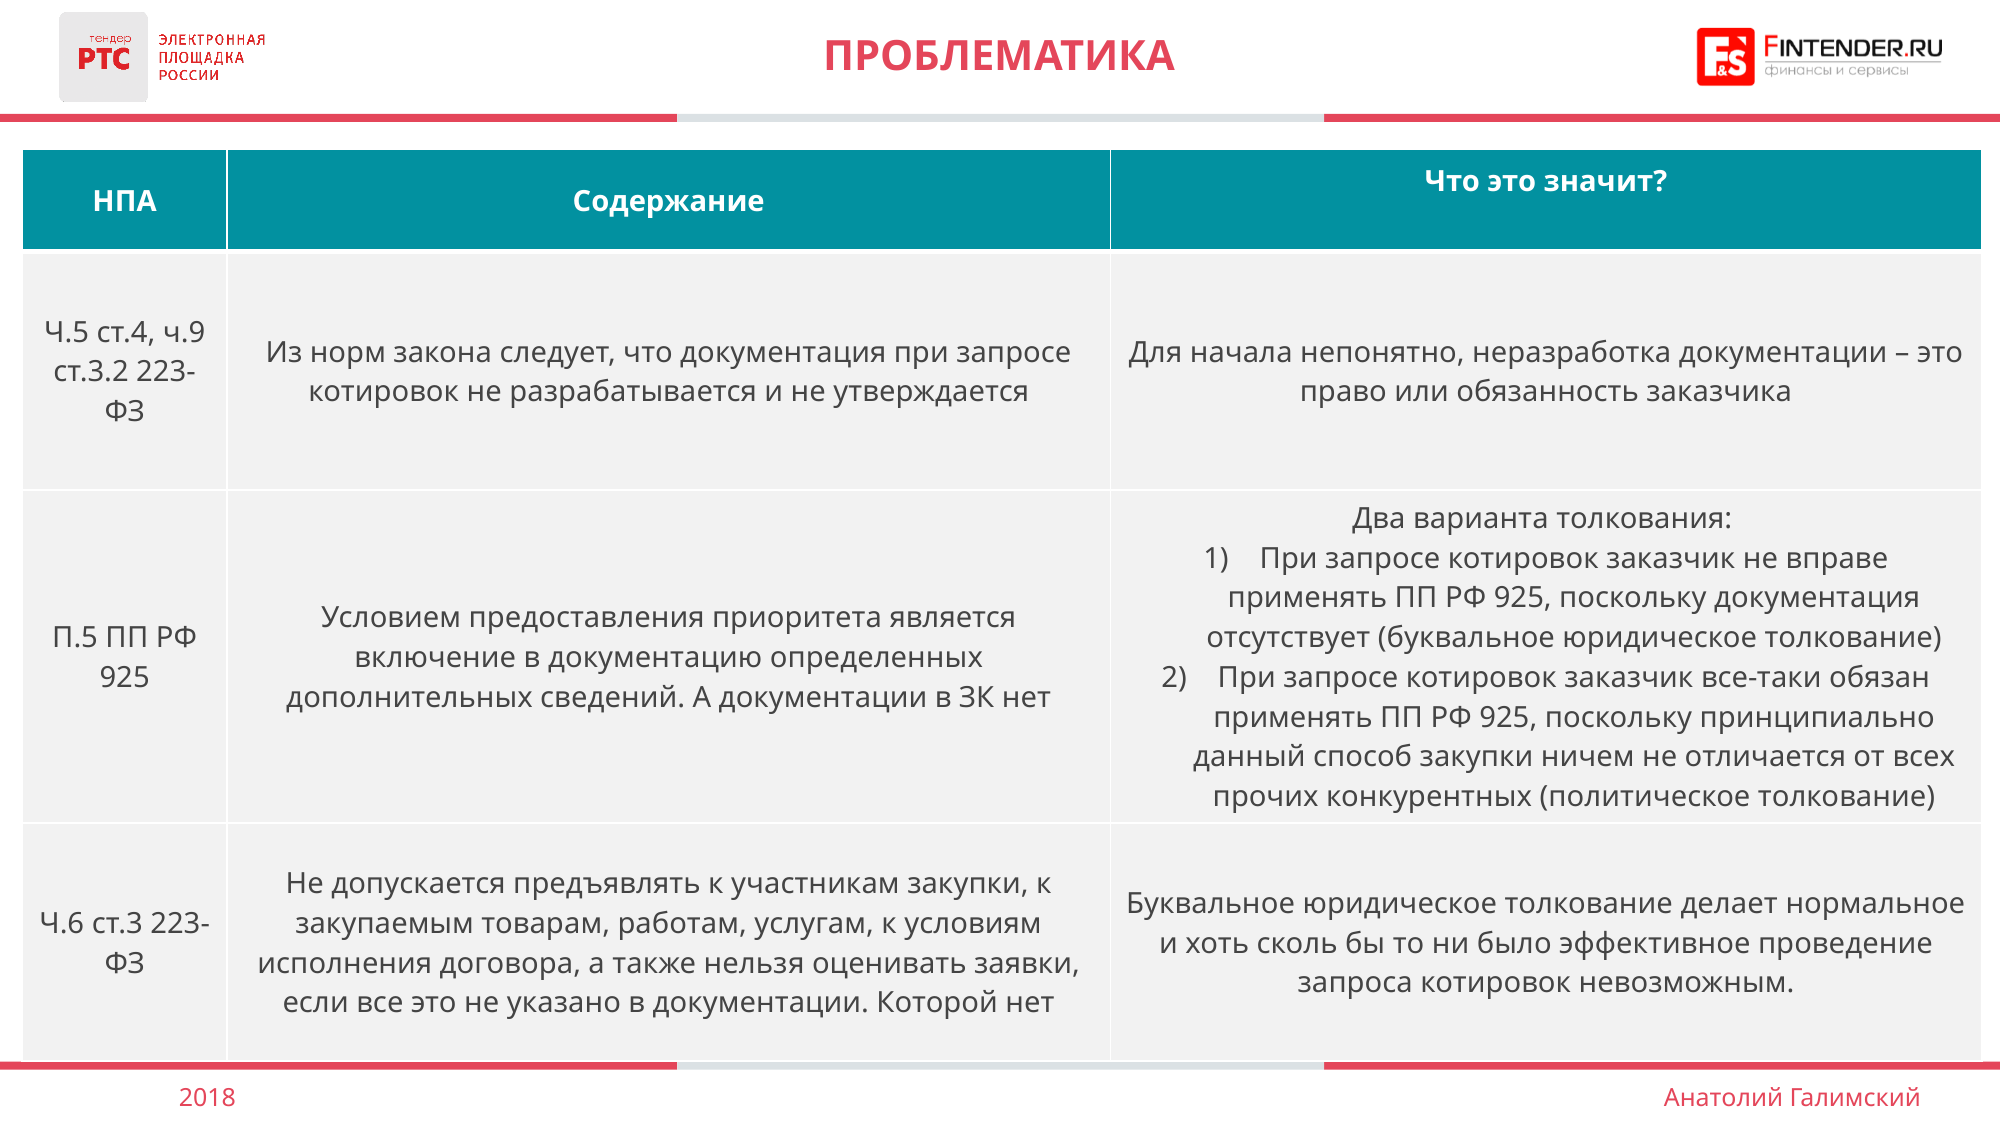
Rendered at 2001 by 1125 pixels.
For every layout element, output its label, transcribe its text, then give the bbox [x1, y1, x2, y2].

table_header НПА [23, 150, 226, 249]
table_cell Буквальное юридическое толкование делает нормальное и хоть сколь бы то ни было эффективное проведение запроса котировок невозможным. [1111, 824, 1981, 1060]
table_cell Два варианта толкования: При запросе котировок заказчик не вправе применять ПП РФ 925, поскольку документация отсутствует (буквальное юридическое толкование) При запросе котировок заказчик все-таки обязан применять ПП РФ 925, поскольку принципиально данный способ закупки ничем не отличается от всех прочих конкурентных (политическое толкование) [1111, 491, 1981, 822]
text_box Анатолий Галимский [1584, 1073, 2000, 1119]
title Проблематика [321, 0, 1678, 114]
table_cell Из норм закона следует, что документация при запросе котировок не разрабатывается и не утверждается [228, 254, 1110, 489]
picture [1696, 18, 1942, 95]
picture [59, 12, 265, 102]
text_box 2018 [0, 1073, 415, 1119]
table_cell Ч.6 ст.3 223-ФЗ [23, 824, 226, 1060]
table_cell Для начала непонятно, неразработка документации – это право или обязанность заказчика [1111, 254, 1981, 489]
table_cell Не допускается предъявлять к участникам закупки, к закупаемым товарам, работам, услугам, к условиям исполнения договора, а также нельзя оценивать заявки, если все это не указано в документации. Которой нет [228, 824, 1110, 1060]
table_header Содержание [228, 150, 1110, 249]
table_cell Ч.5 ст.4, ч.9 ст.3.2 223-ФЗ [23, 254, 226, 489]
table_header Что это значит? [1111, 150, 1981, 249]
table_cell П.5 ПП РФ 925 [23, 491, 226, 822]
table_cell Условием предоставления приоритета является включение в документацию определенных дополнительных сведений. А документации в ЗК нет [228, 491, 1110, 822]
